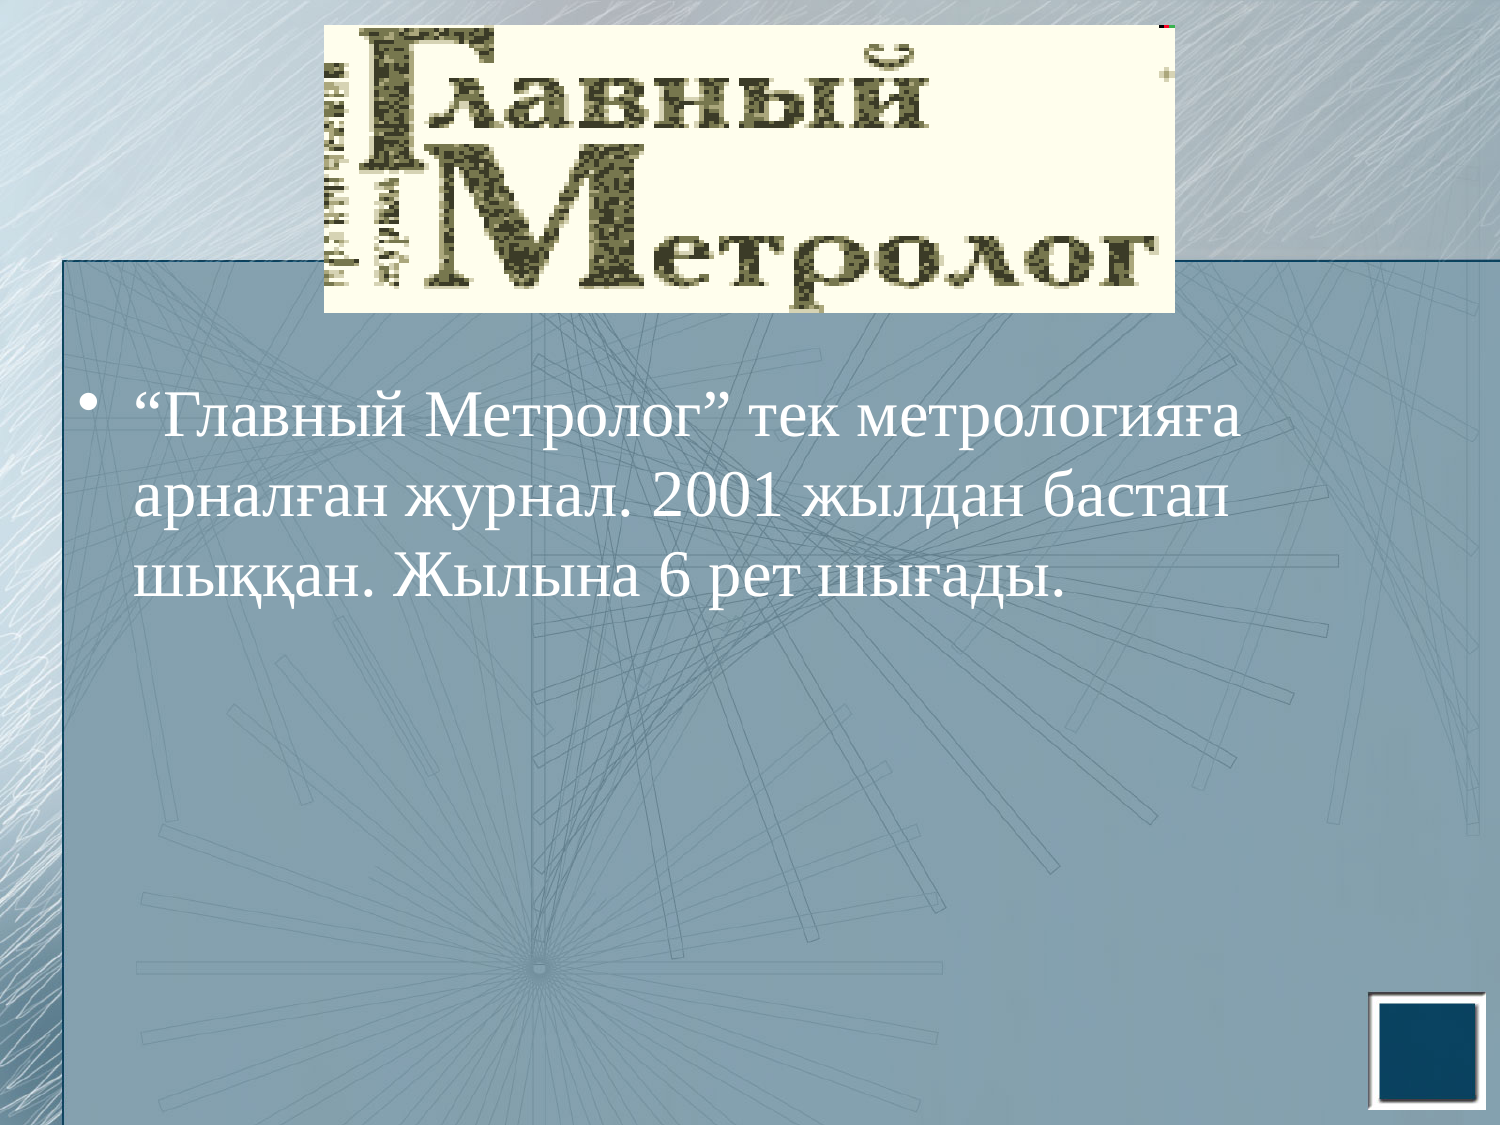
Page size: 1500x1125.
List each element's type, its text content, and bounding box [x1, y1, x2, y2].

list “Главный Метролог” тек метрологияға арналған журнал. 2001 жылдан бастап шыққан. Жылына 6 рет шығады. [62, 362, 1464, 889]
picture [0, 0, 1500, 1125]
